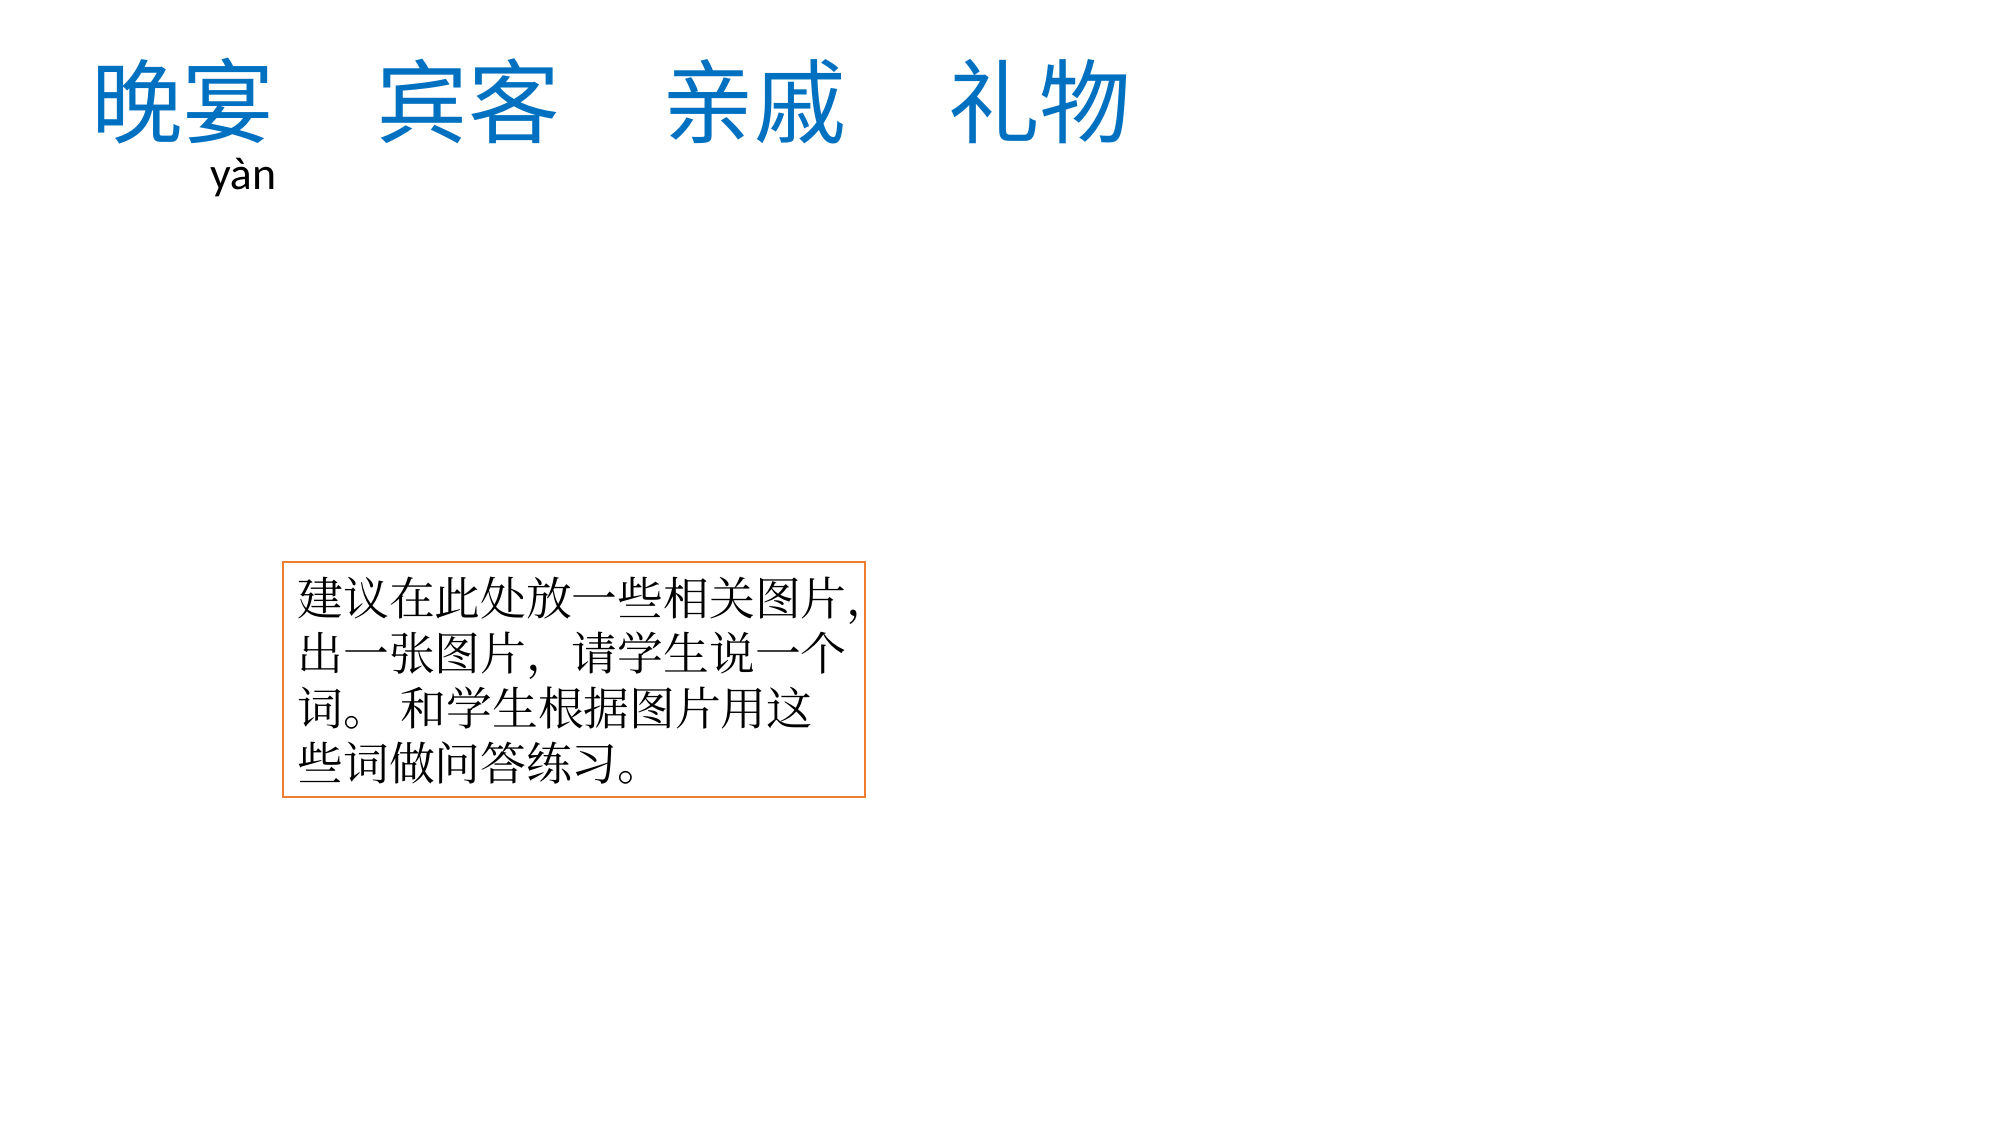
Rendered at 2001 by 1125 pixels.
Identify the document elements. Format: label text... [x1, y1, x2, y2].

text_box yàn [195, 136, 291, 207]
text_box 建议在此处放一些相关图片，出一张图片，请学生说一个词。 和学生根据图片用这些词做问答练习。 [282, 561, 866, 798]
title 晚宴 宾客 亲戚 礼物 [76, 34, 1801, 180]
